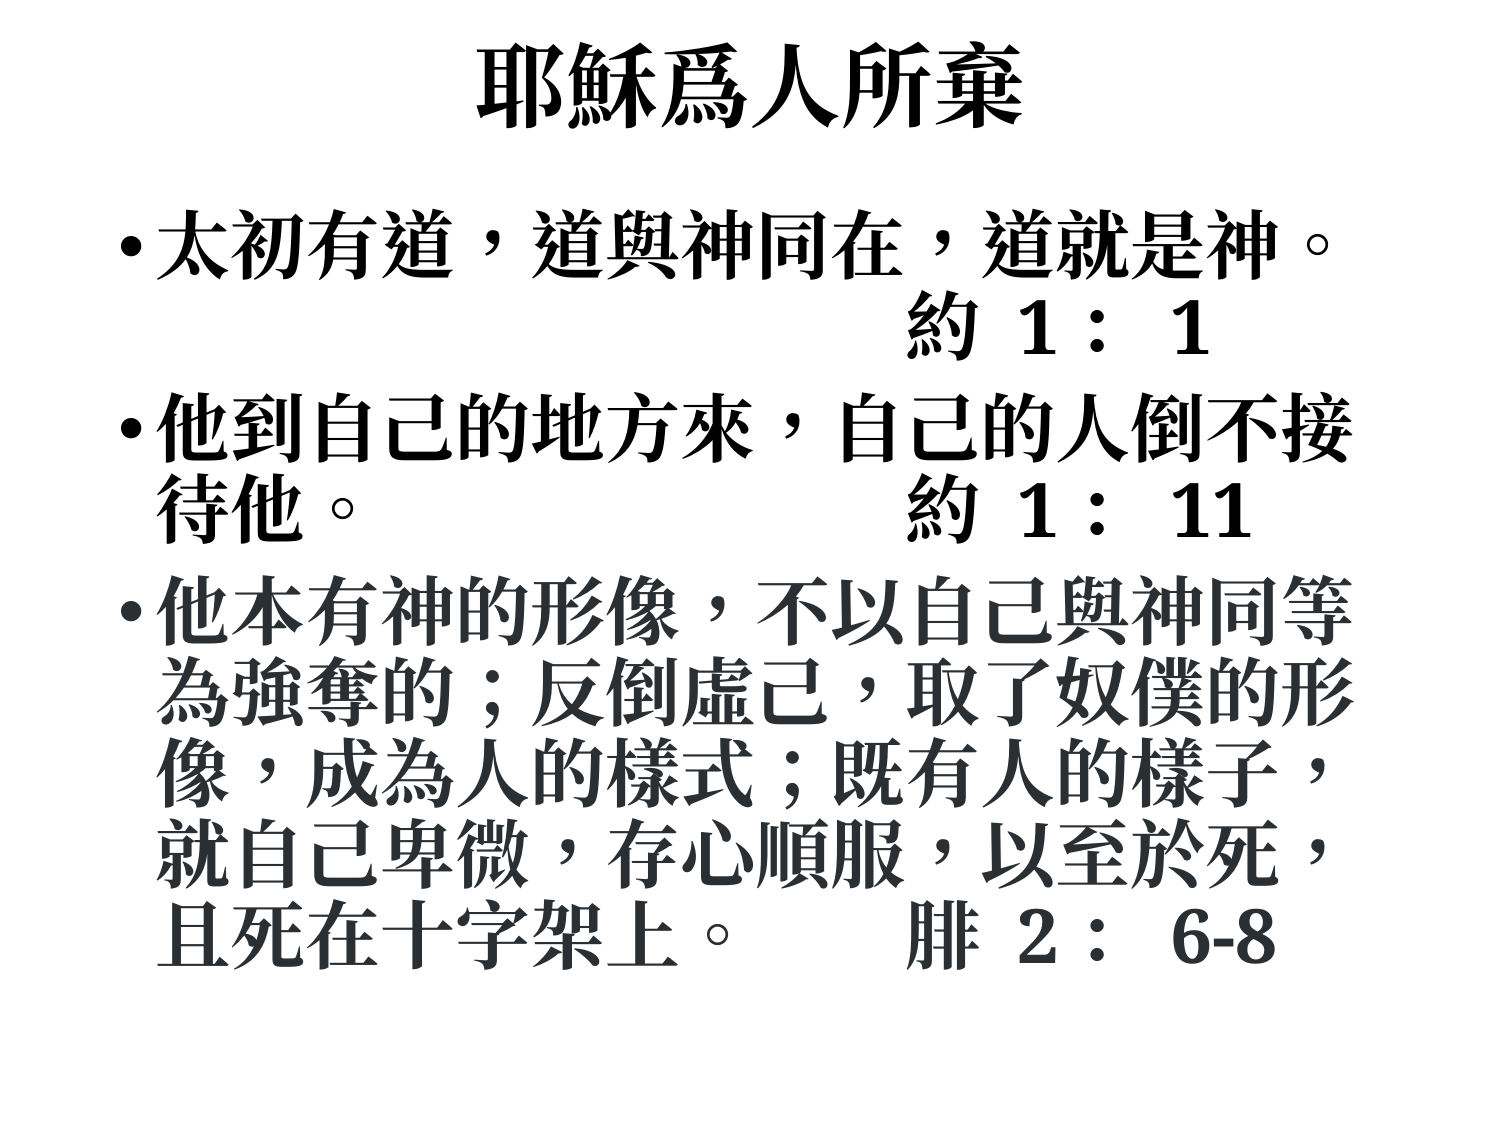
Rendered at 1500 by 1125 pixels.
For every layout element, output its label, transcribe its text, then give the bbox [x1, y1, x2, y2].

list 太初有道，道與神同在，道就是神。 約 1：1 他到自己的地方來，自己的人倒不接待他。 約 1：11 他本有神的形像，不以自己與神同等為強奪的；反倒虛己，取了奴僕的形像，成為人的樣式；既有人的樣子，就自己卑微，存心順服，以至於死，且死在十字架上。 腓 2：6-8 [103, 201, 1397, 1035]
title 耶穌爲人所棄 [103, 5, 1397, 176]
